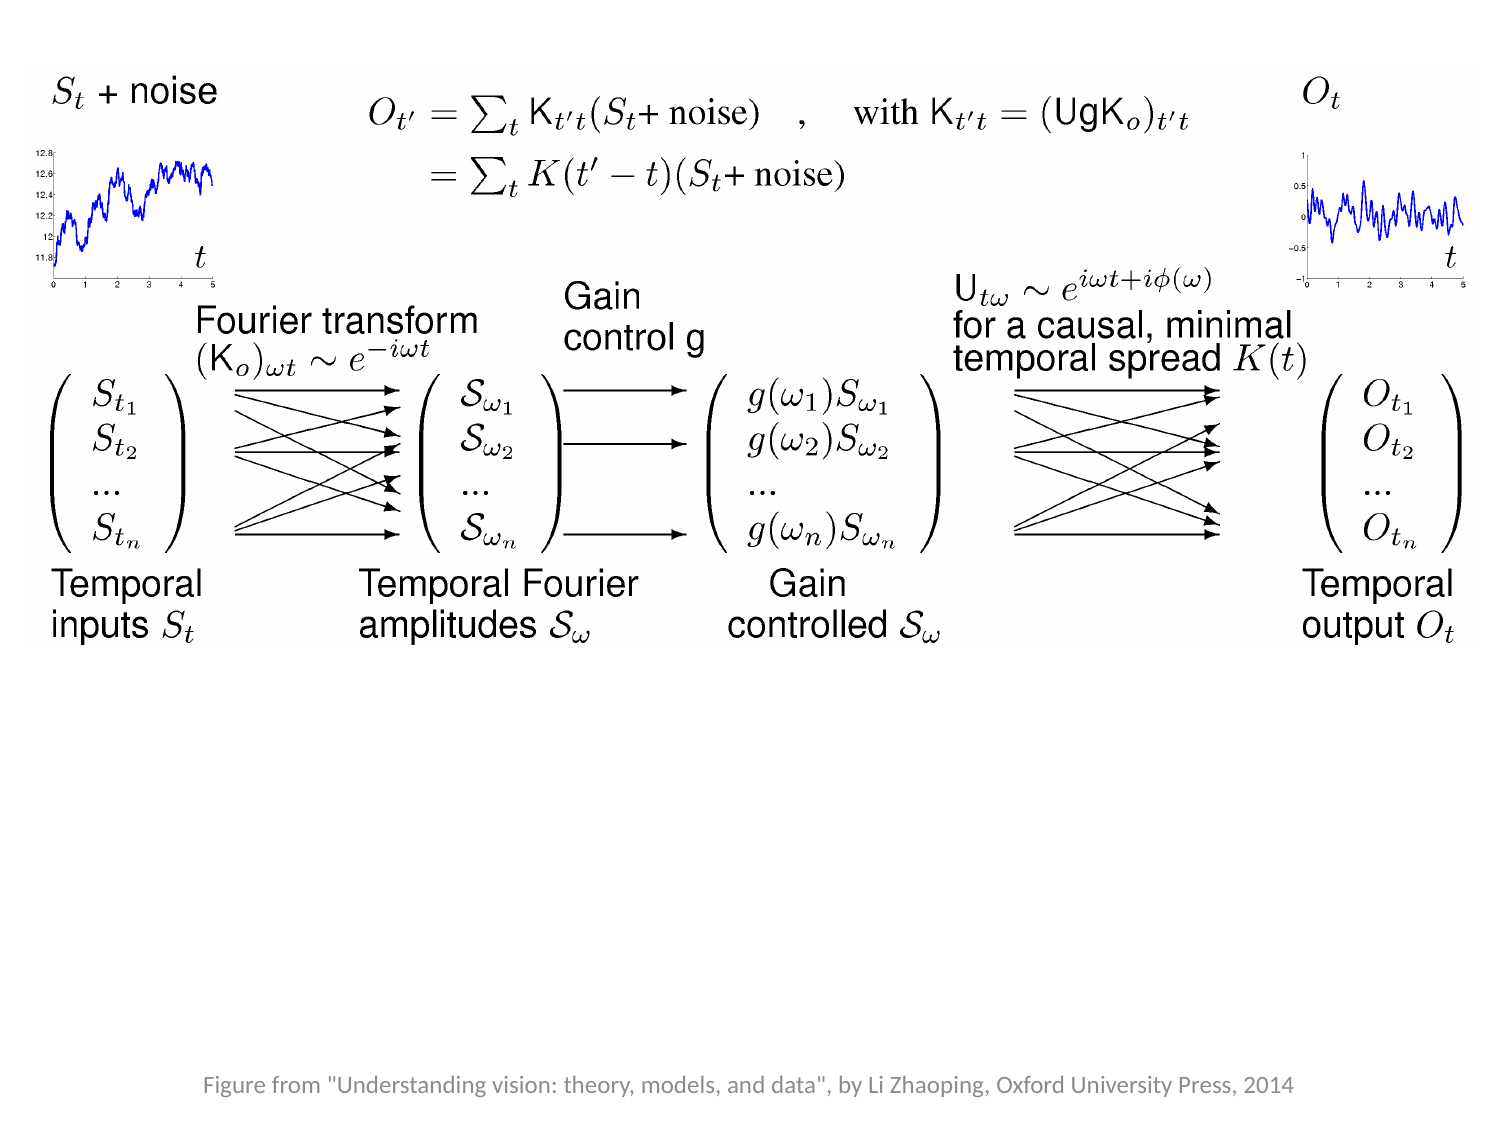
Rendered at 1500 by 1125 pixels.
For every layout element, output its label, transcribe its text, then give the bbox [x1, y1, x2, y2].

picture [27, 71, 1475, 648]
footer Figure from "Understanding vision: theory, models, and data", by Li Zhaoping, Oxford University Press, 2014 [75, 1042, 1425, 1125]
